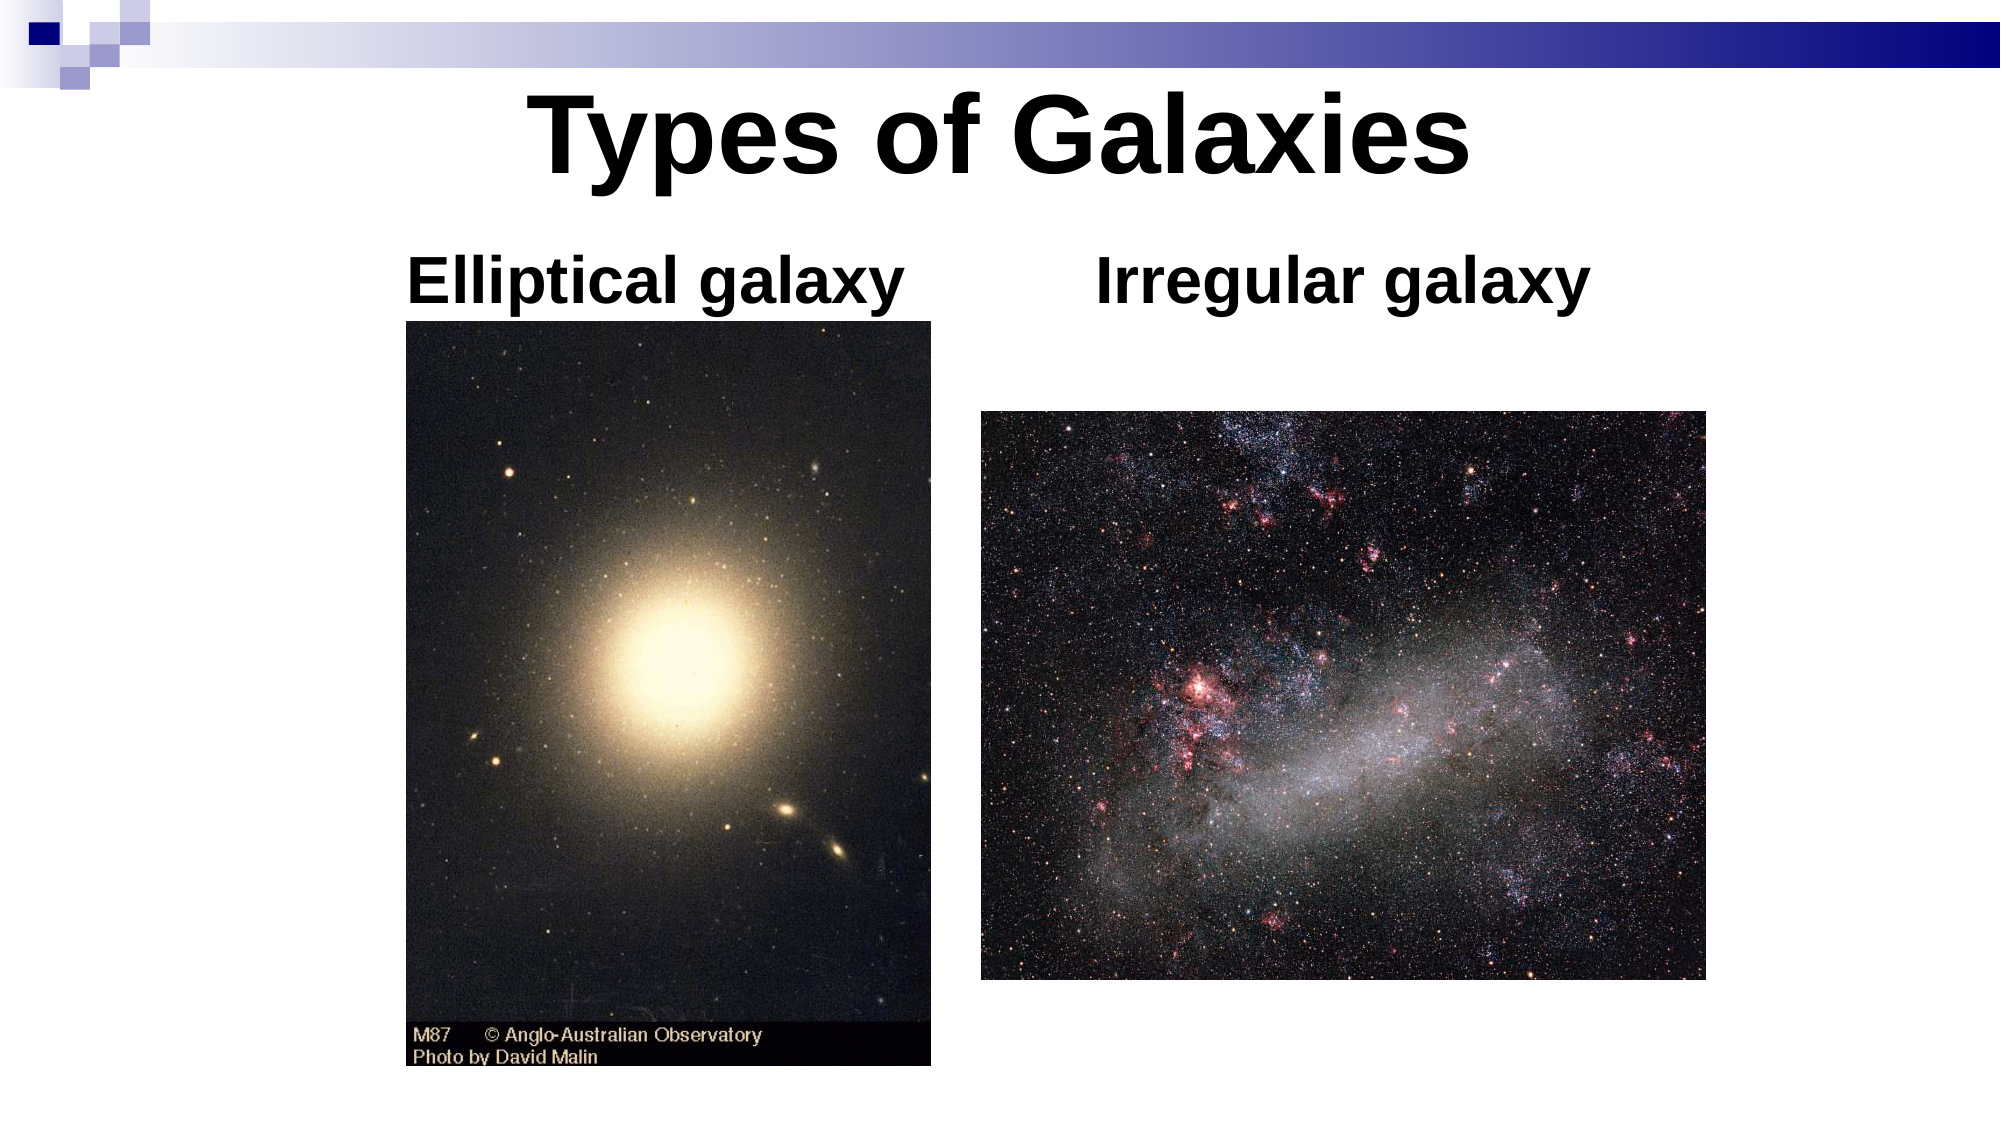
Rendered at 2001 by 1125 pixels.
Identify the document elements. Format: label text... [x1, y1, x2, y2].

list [405, 321, 932, 1066]
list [981, 411, 1706, 980]
list Elliptical galaxy [324, 251, 988, 325]
title Types of Galaxies [99, 45, 1900, 233]
list Irregular galaxy [1011, 232, 1675, 325]
